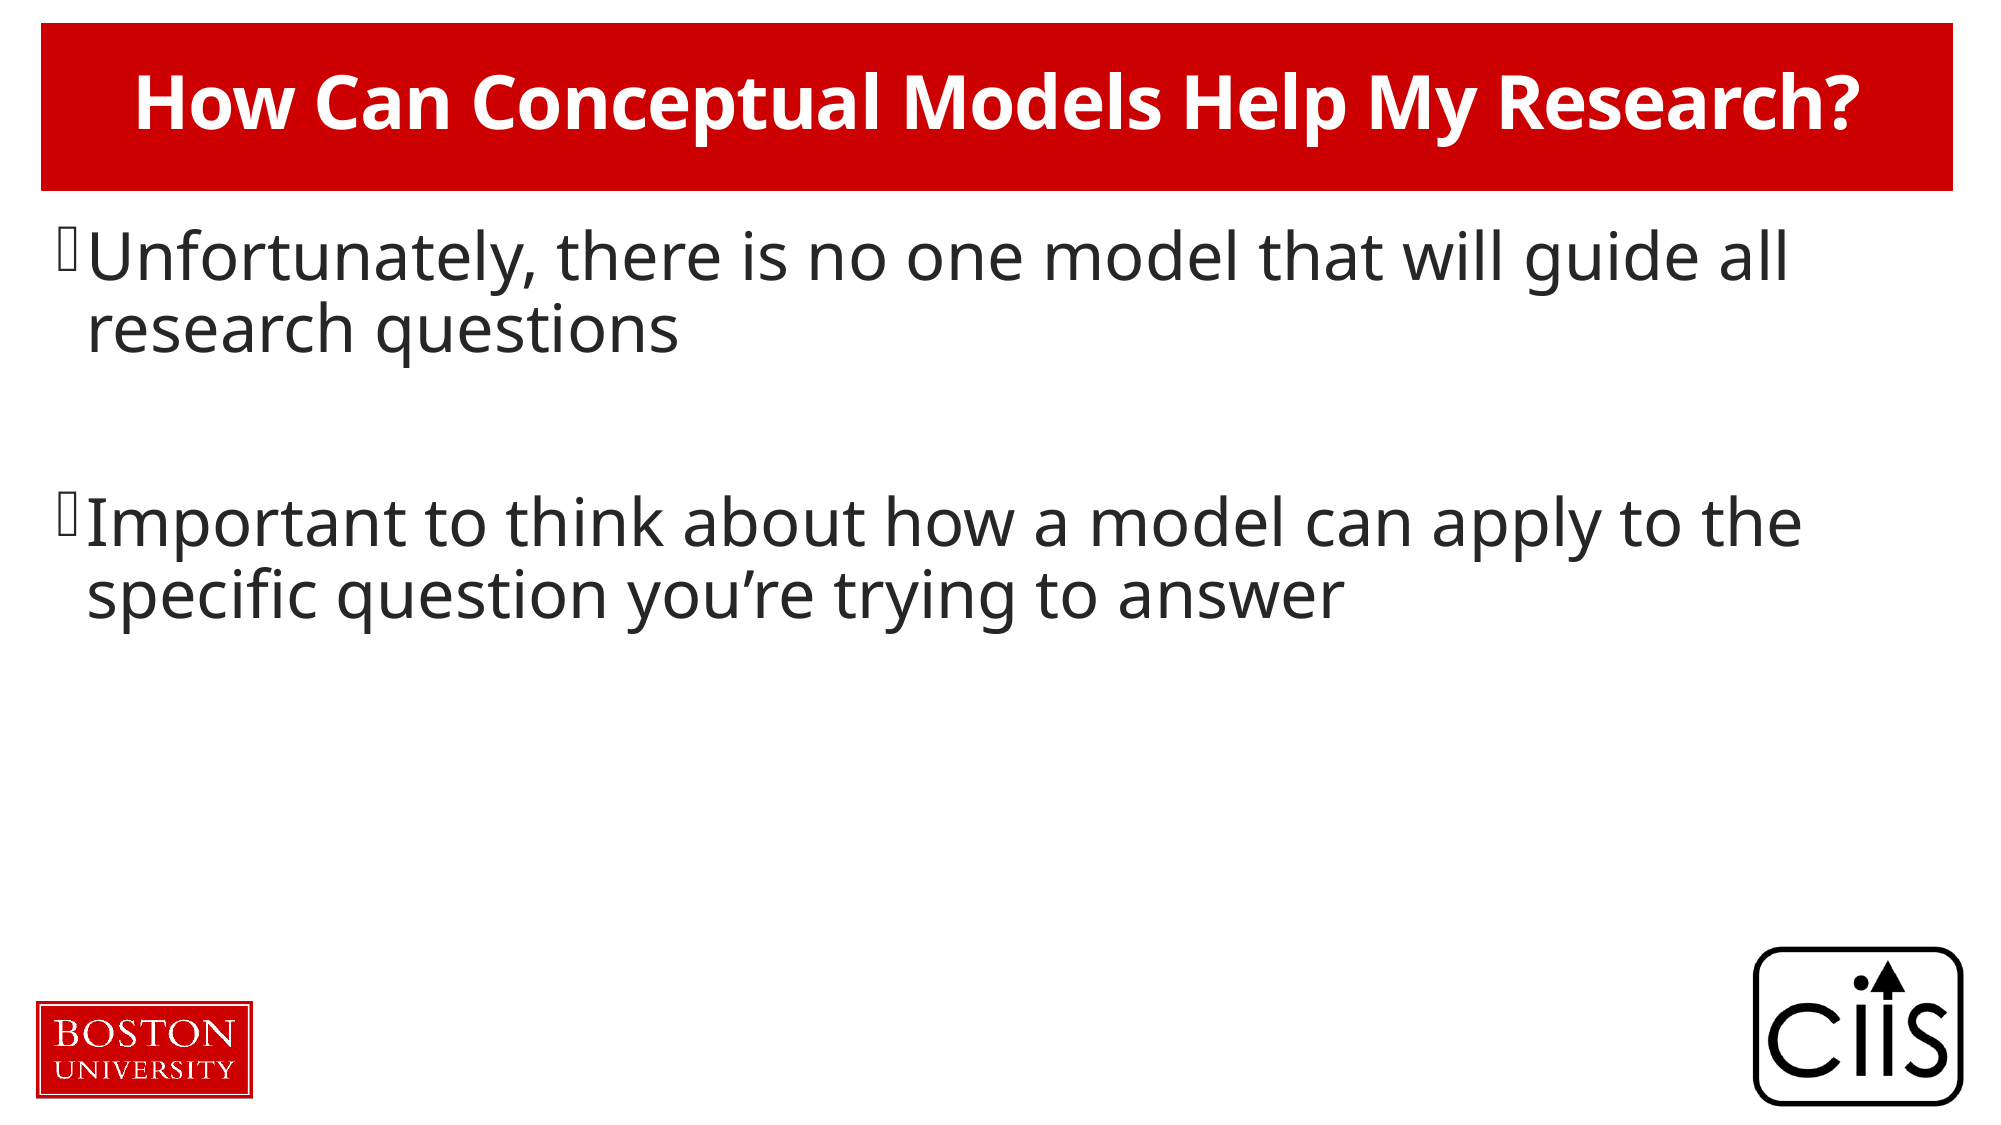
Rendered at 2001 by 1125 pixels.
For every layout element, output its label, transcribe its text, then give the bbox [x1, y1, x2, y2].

title How Can Conceptual Models Help My Research? [41, 23, 1953, 187]
picture [31, 997, 258, 1103]
list Unfortunately, there is no one model that will guide all research questions Important to think about how a model can apply to the specific question you’re trying to answer [41, 215, 1953, 1014]
picture [1742, 937, 1975, 1118]
